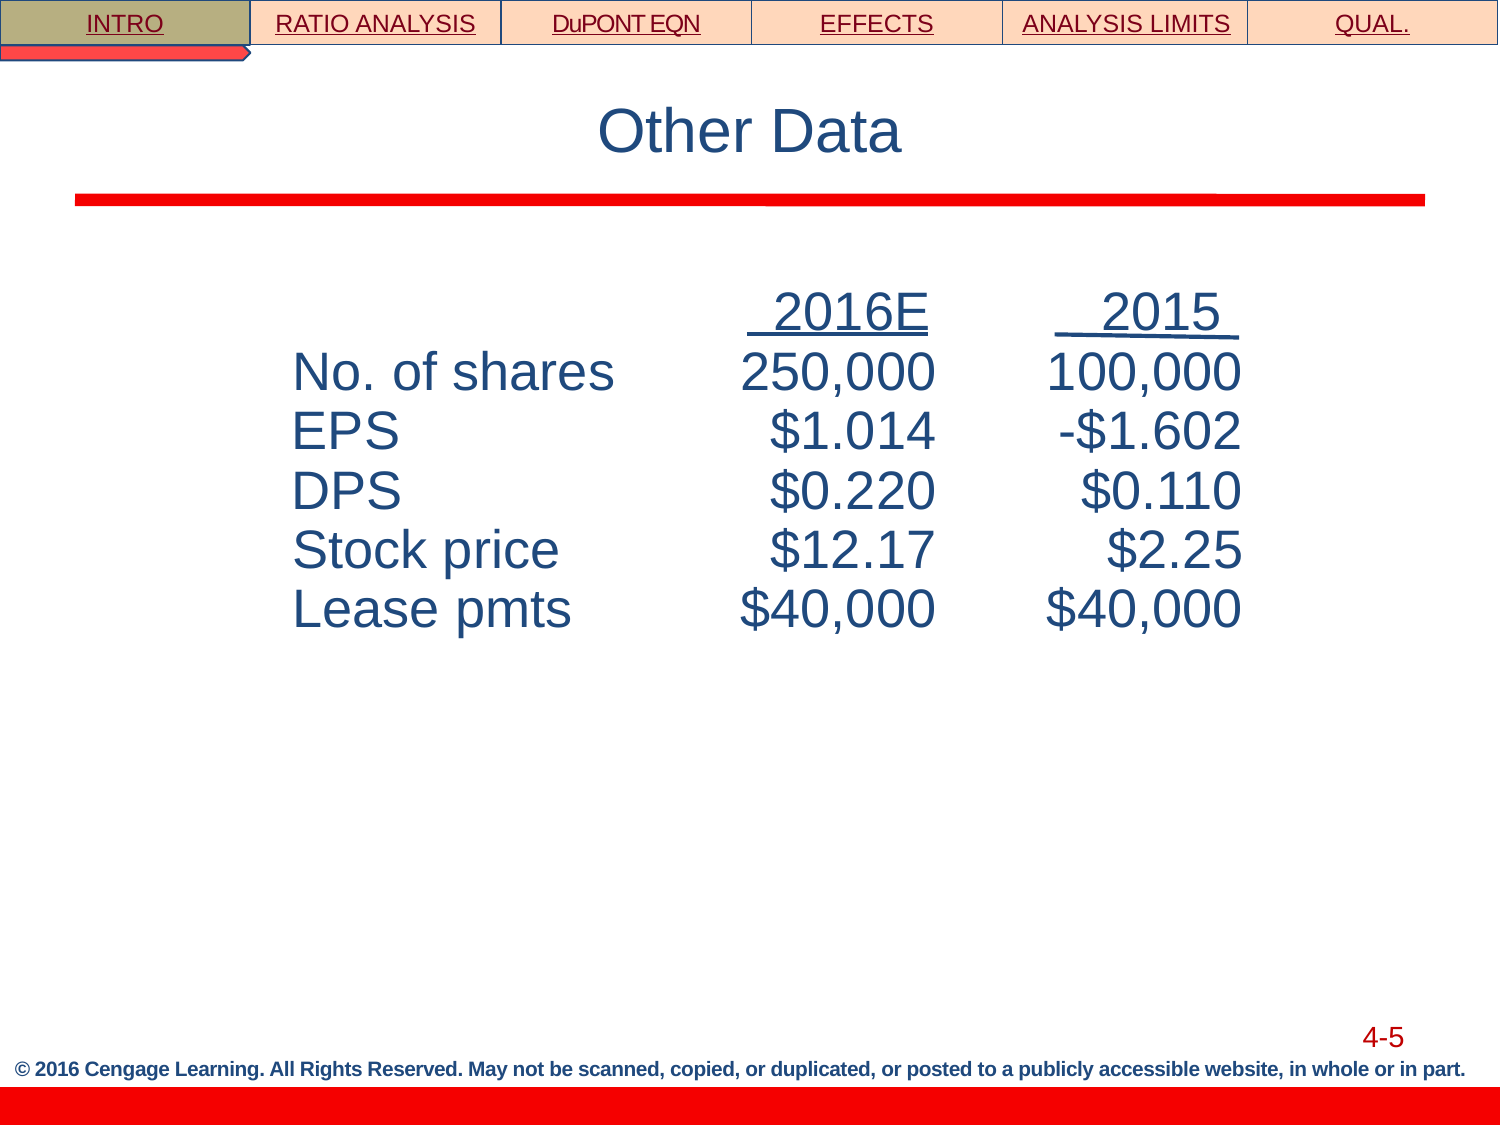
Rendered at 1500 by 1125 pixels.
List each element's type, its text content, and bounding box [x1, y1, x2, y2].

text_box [1054, 334, 1240, 338]
slide_number 4-5 [1347, 1011, 1500, 1063]
title Other Data [74, 55, 1426, 224]
text_box [0, 54, 252, 63]
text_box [0, 0, 1499, 46]
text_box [262, 261, 1245, 664]
